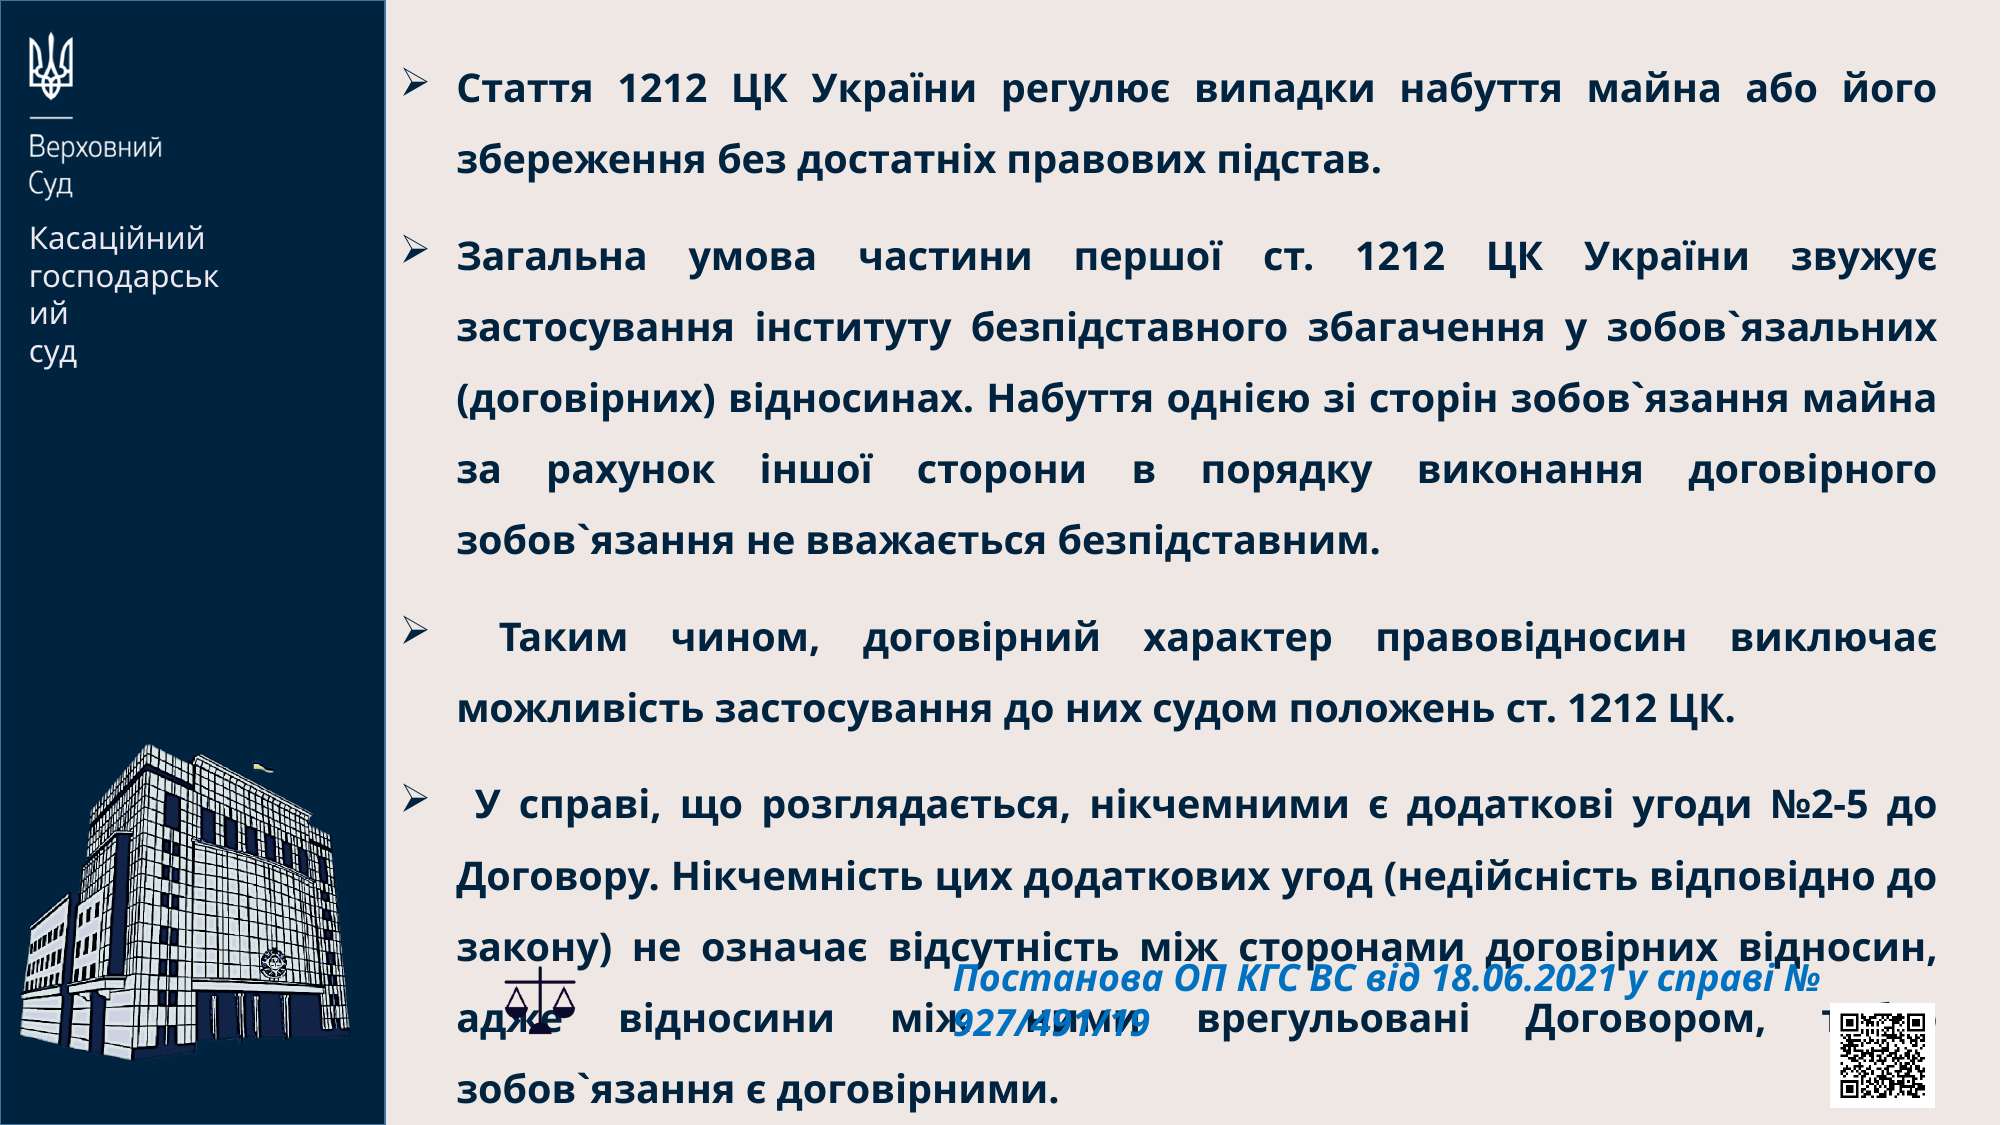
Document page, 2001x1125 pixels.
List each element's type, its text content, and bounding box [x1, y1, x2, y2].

text_box Постанова ОП КГС ВС від 18.06.2021 у справі № 927/491/19 [938, 946, 1877, 1052]
text_box Стаття 1212 ЦК України регулює випадки набуття майна або його збереження без достатніх правових підстав. Загальна умова частини першої ст. 1212 ЦК України звужує застосування інституту безпідставного збагачення у зобов`язальних (договірних) відносинах. Набуття однією зі сторін зобов`язання майна за рахунок іншої сторони в порядку виконання договірного зобов`язання не вважається безпідставним. Таким чином, договірний характер правовідносин виключає можливість застосування до них судом положень ст. 1212 ЦК. У справі, що розглядається, нікчемними є додаткові угоди №2-5 до Договору. Нікчемність цих додаткових угод (недійсність відповідно до закону) не означає відсутність між сторонами договірних відносин, адже відносини між ними врегульовані Договором, тобто зобов`язання є договірними. [385, 31, 1954, 1119]
text_box Касаційний господарський суд [14, 211, 252, 376]
picture [18, 742, 352, 1062]
picture [494, 955, 585, 1045]
text_box [0, 0, 386, 1125]
picture [1830, 1003, 1935, 1108]
picture [18, 25, 176, 206]
